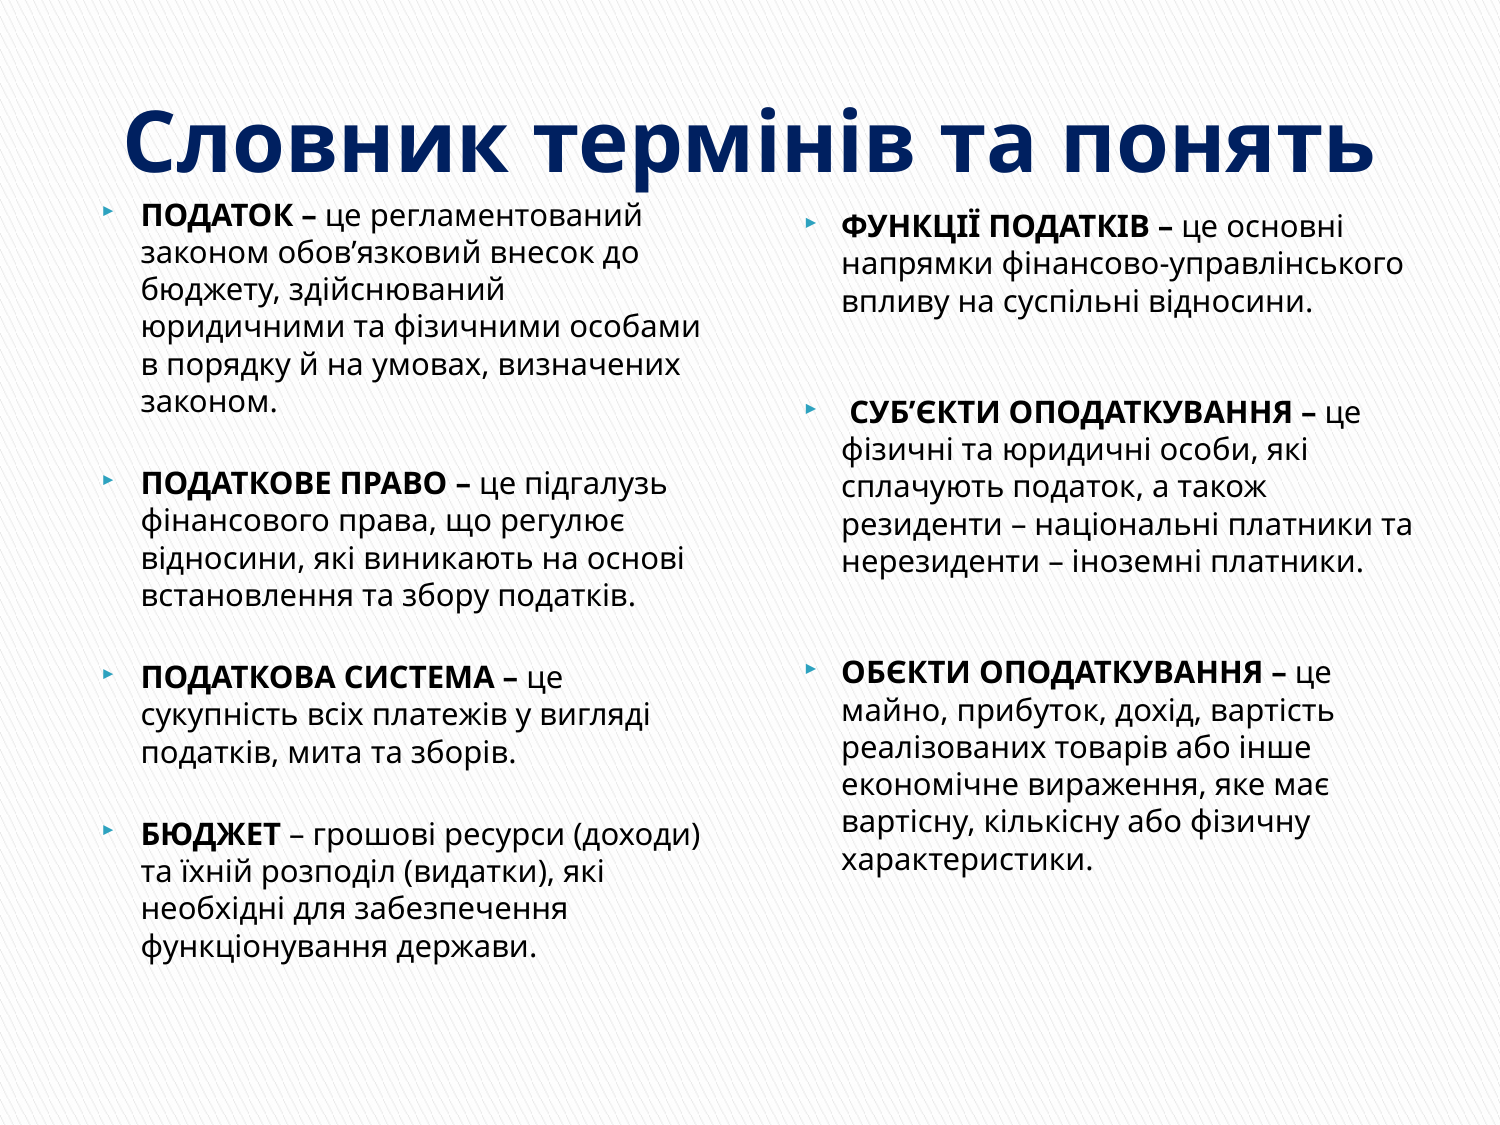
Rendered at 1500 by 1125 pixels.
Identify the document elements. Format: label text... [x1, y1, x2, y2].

list ПОДАТОК – це регламентований законом обов’язковий внесок до бюджету, здійснюваний юридичними та фізичними особами в порядку й на умовах, визначених законом. ПОДАТКОВЕ ПРАВО – це підгалузь фінансового права, що регулює відносини, які виникають на основі встановлення та збору податків. ПОДАТКОВА СИСТЕМА – це сукупність всіх платежів у вигляді податків, мита та зборів. БЮДЖЕТ – грошові ресурси (доходи) та їхній розподіл (видатки), які необхідні для забезпечення функціонування держави. [70, 187, 734, 997]
list ФУНКЦІЇ ПОДАТКІВ – це основні напрямки фінансово-управлінського впливу на суспільні відносини. СУБ’ЄКТИ ОПОДАТКУВАННЯ – це фізичні та юридичні особи, які сплачують податок, а також резиденти – національні платники та нерезиденти – іноземні платники. ОБЄКТИ ОПОДАТКУВАННЯ – це майно, прибуток, дохід, вартість реалізованих товарів або інше економічне вираження, яке має вартісну, кількісну або фізичну характеристики. [773, 199, 1437, 940]
title Словник термінів та понять [75, 44, 1425, 233]
